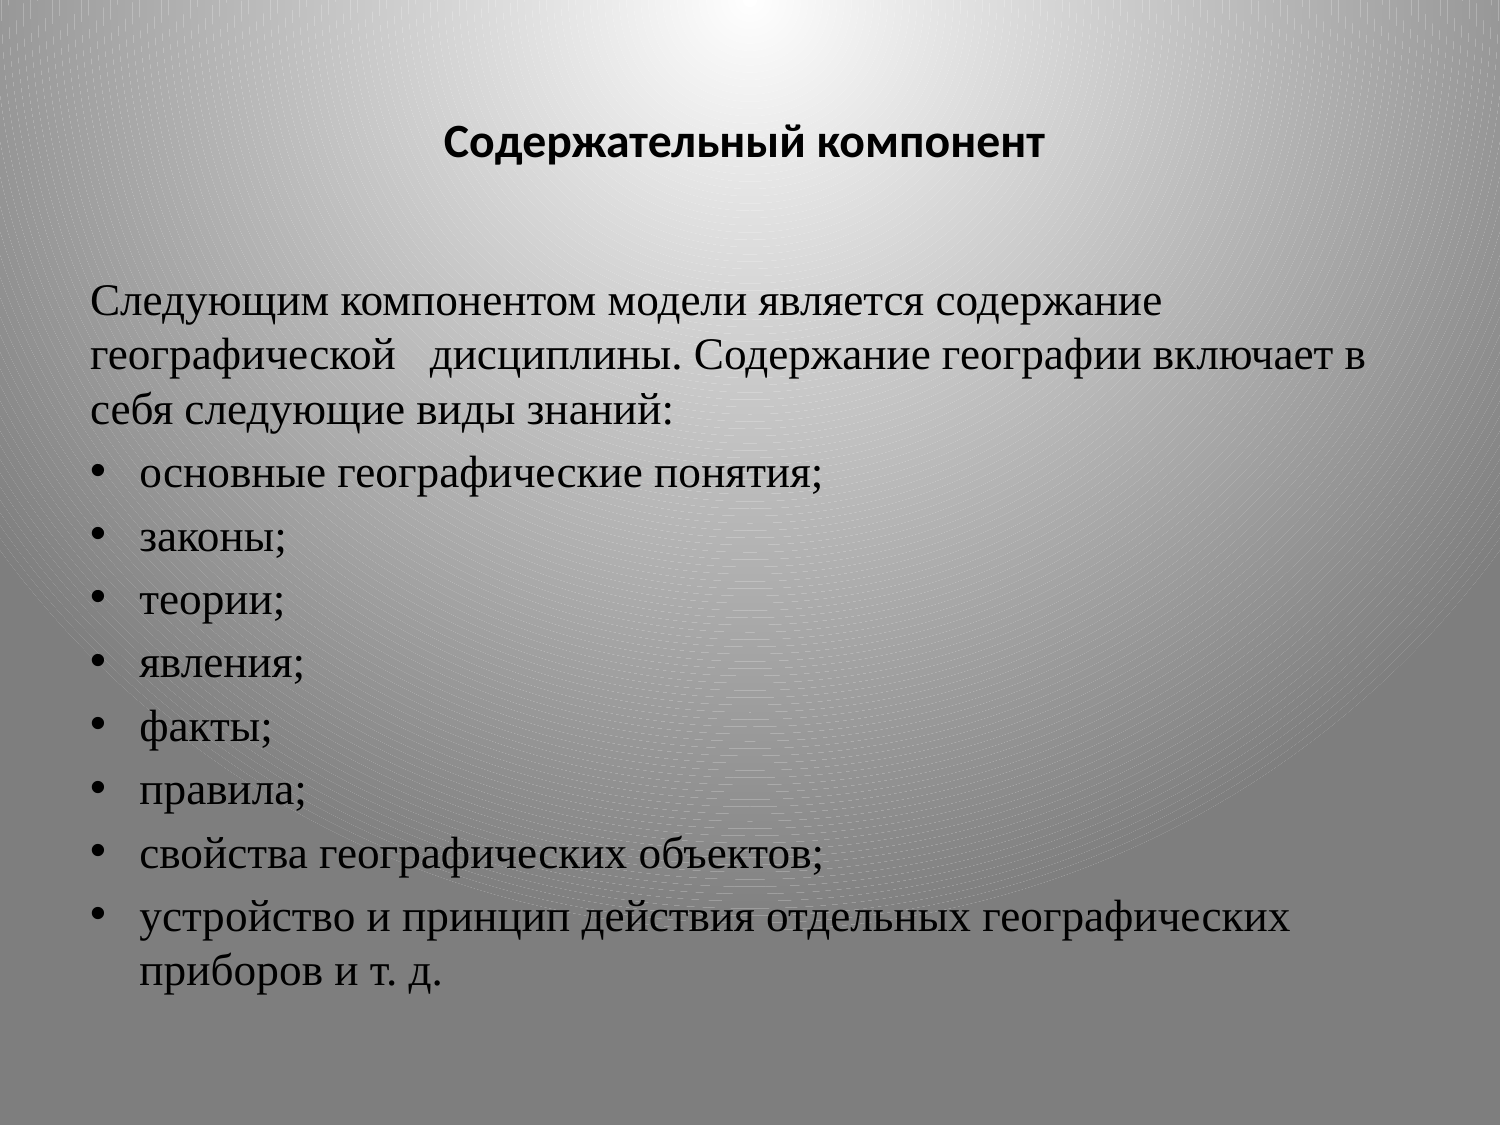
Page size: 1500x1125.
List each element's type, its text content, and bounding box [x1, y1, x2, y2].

title Содержательный компонент [75, 45, 1425, 233]
list Следующим компонентом модели является содержание географической дисциплины. Содержание географии включает в себя следующие виды знаний: основные географические понятия; законы; теории; явления; факты; правила; свойства географических объектов; устройство и принцип действия отдельных географических приборов и т. д. [75, 262, 1425, 1005]
